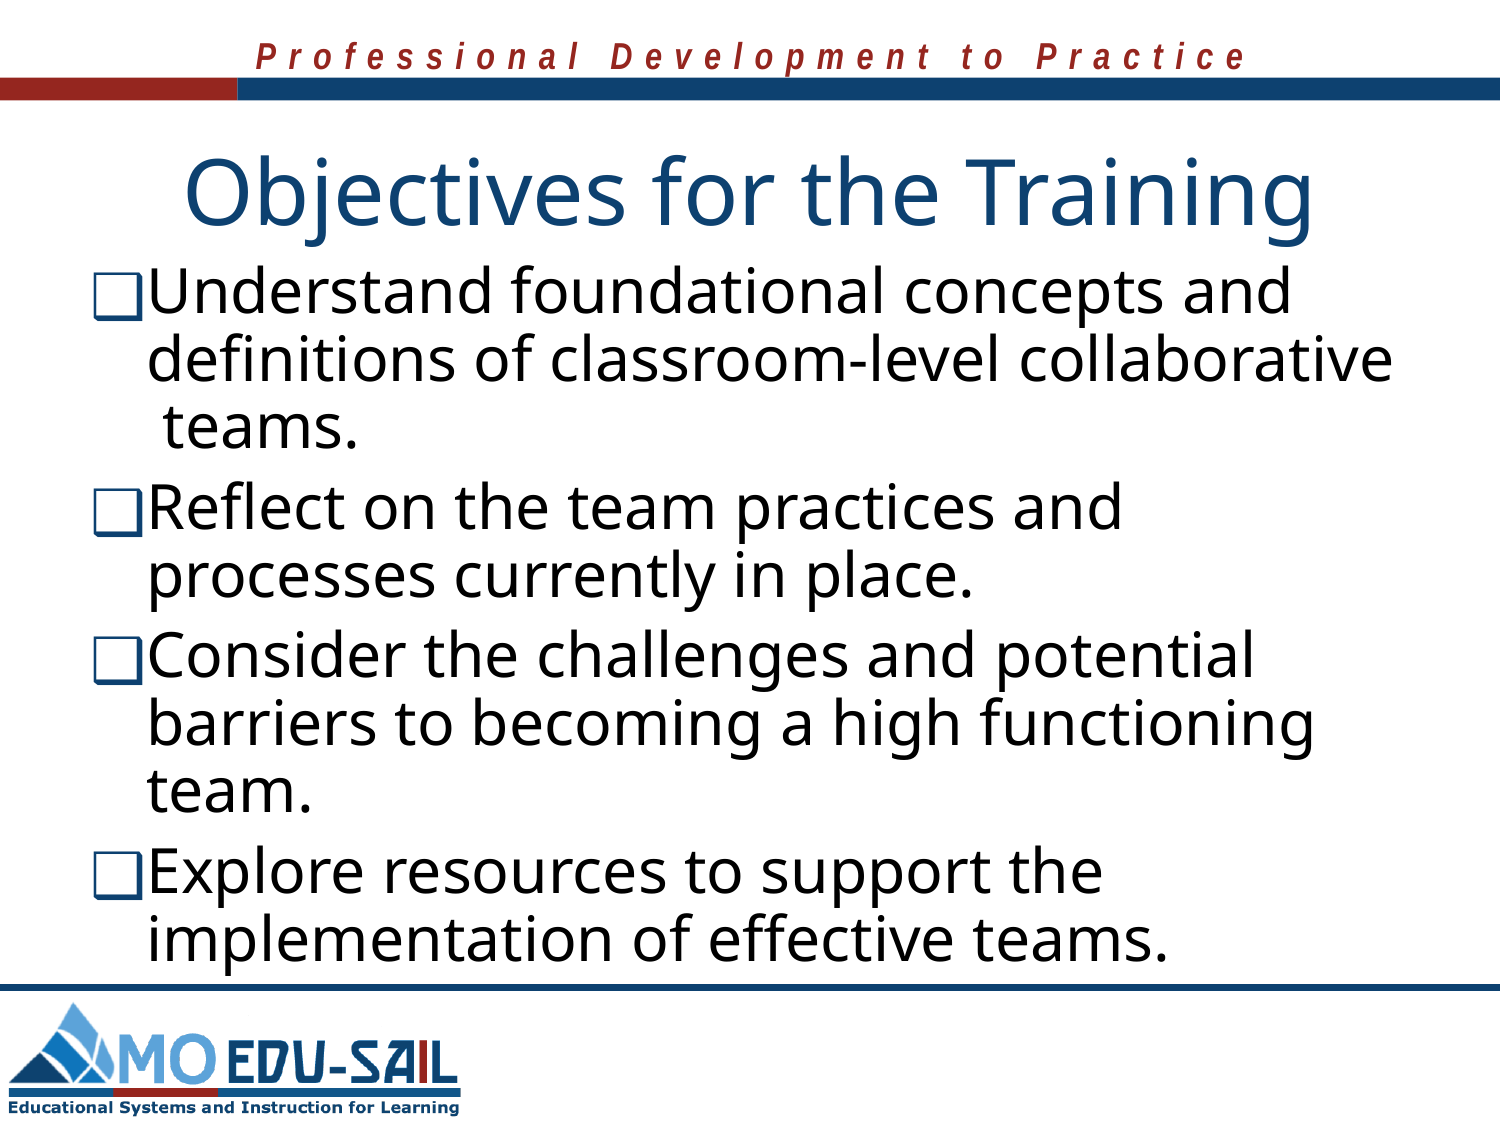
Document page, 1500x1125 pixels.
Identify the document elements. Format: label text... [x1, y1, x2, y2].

title Objectives for the Training [74, 98, 1426, 252]
picture [8, 997, 475, 1120]
list Understand foundational concepts and definitions of classroom-level collaborative teams. Reflect on the team practices and processes currently in place. Consider the challenges and potential barriers to becoming a high functioning team. Explore resources to support the implementation of effective teams. [74, 252, 1426, 1021]
